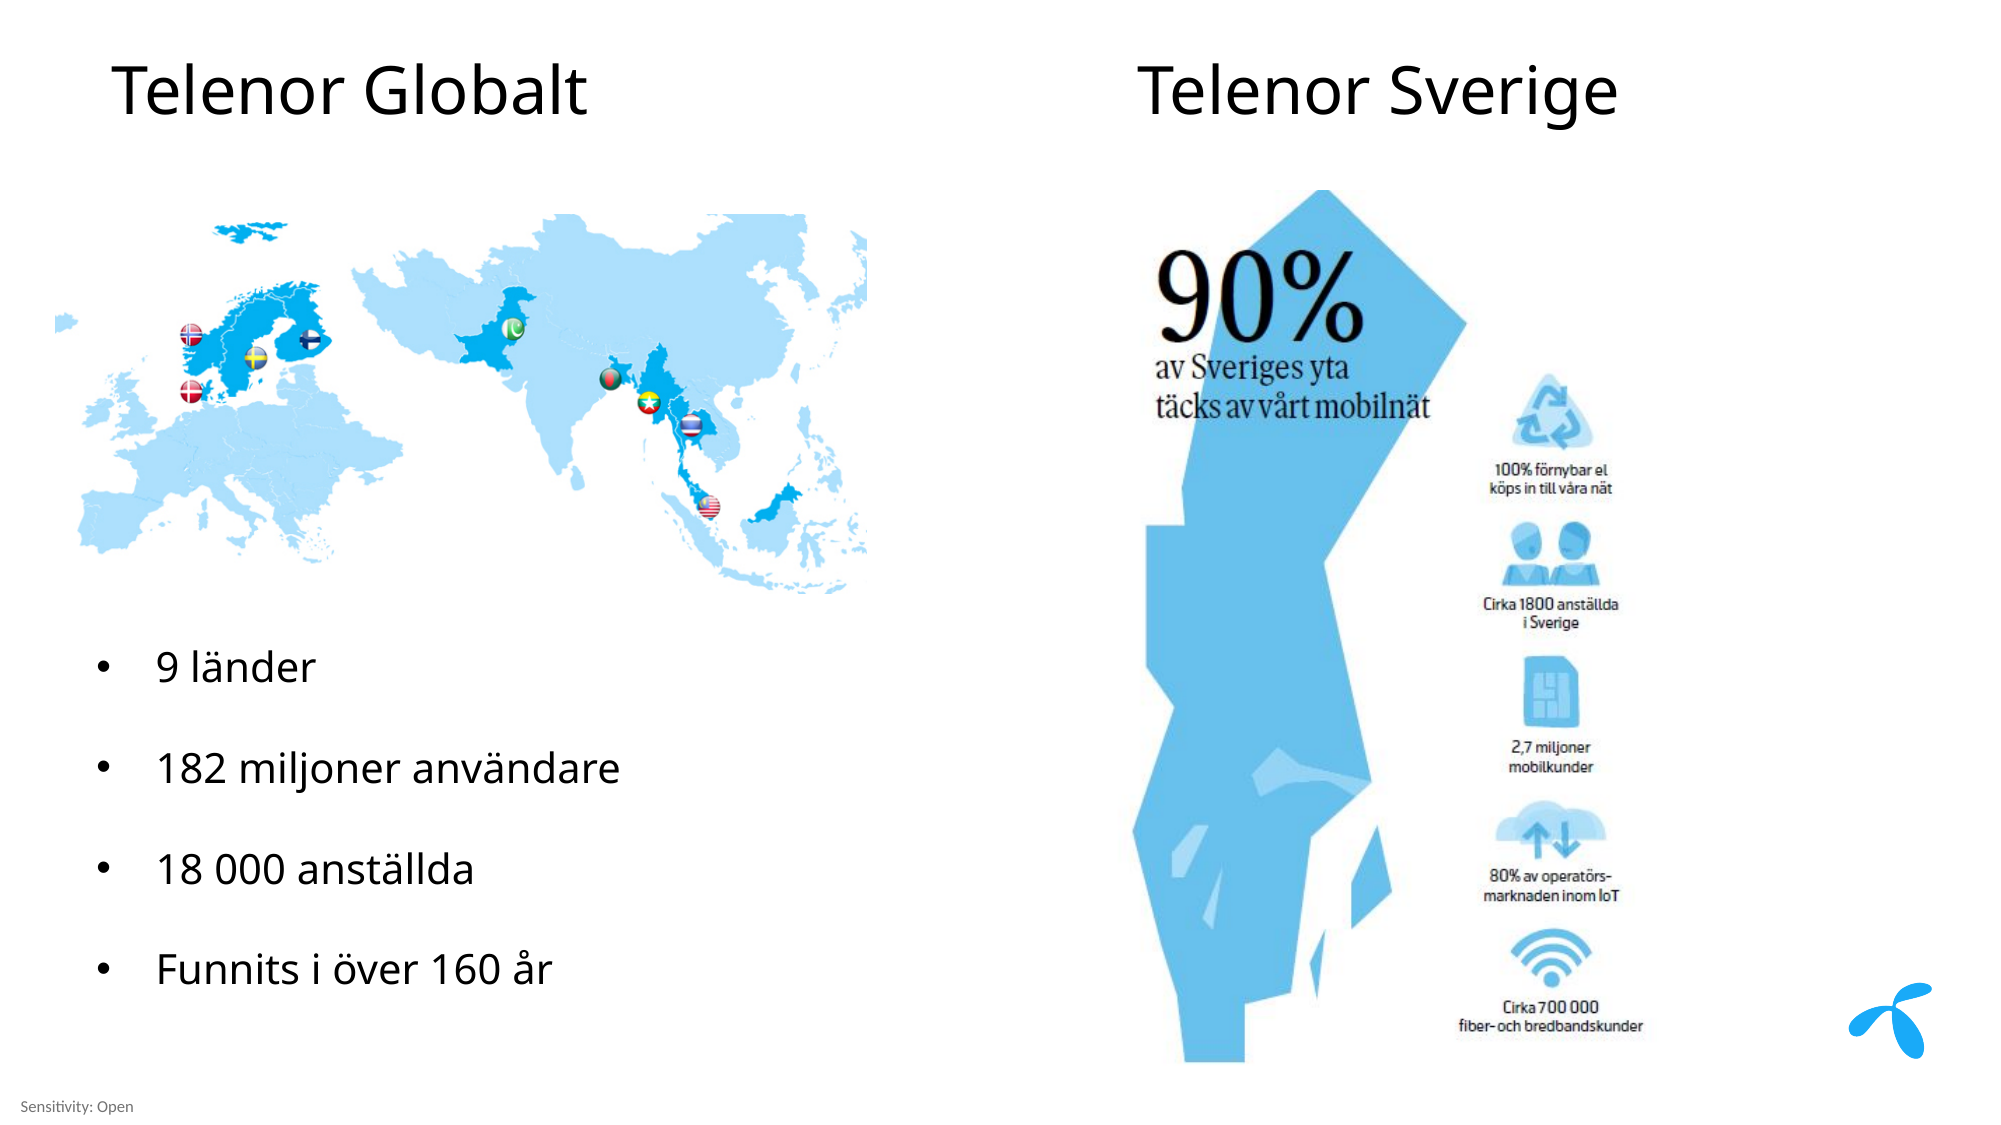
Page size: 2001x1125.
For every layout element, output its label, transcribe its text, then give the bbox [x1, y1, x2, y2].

text_box Telenor Sverige [1136, 54, 1693, 191]
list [55, 213, 868, 594]
picture [1074, 190, 1678, 1082]
list 9 länder 182 miljoner användare 18 000 anställda Funnits i över 160 år [96, 635, 797, 1036]
picture [1848, 982, 1932, 1059]
title Telenor Globalt [32, 54, 670, 191]
